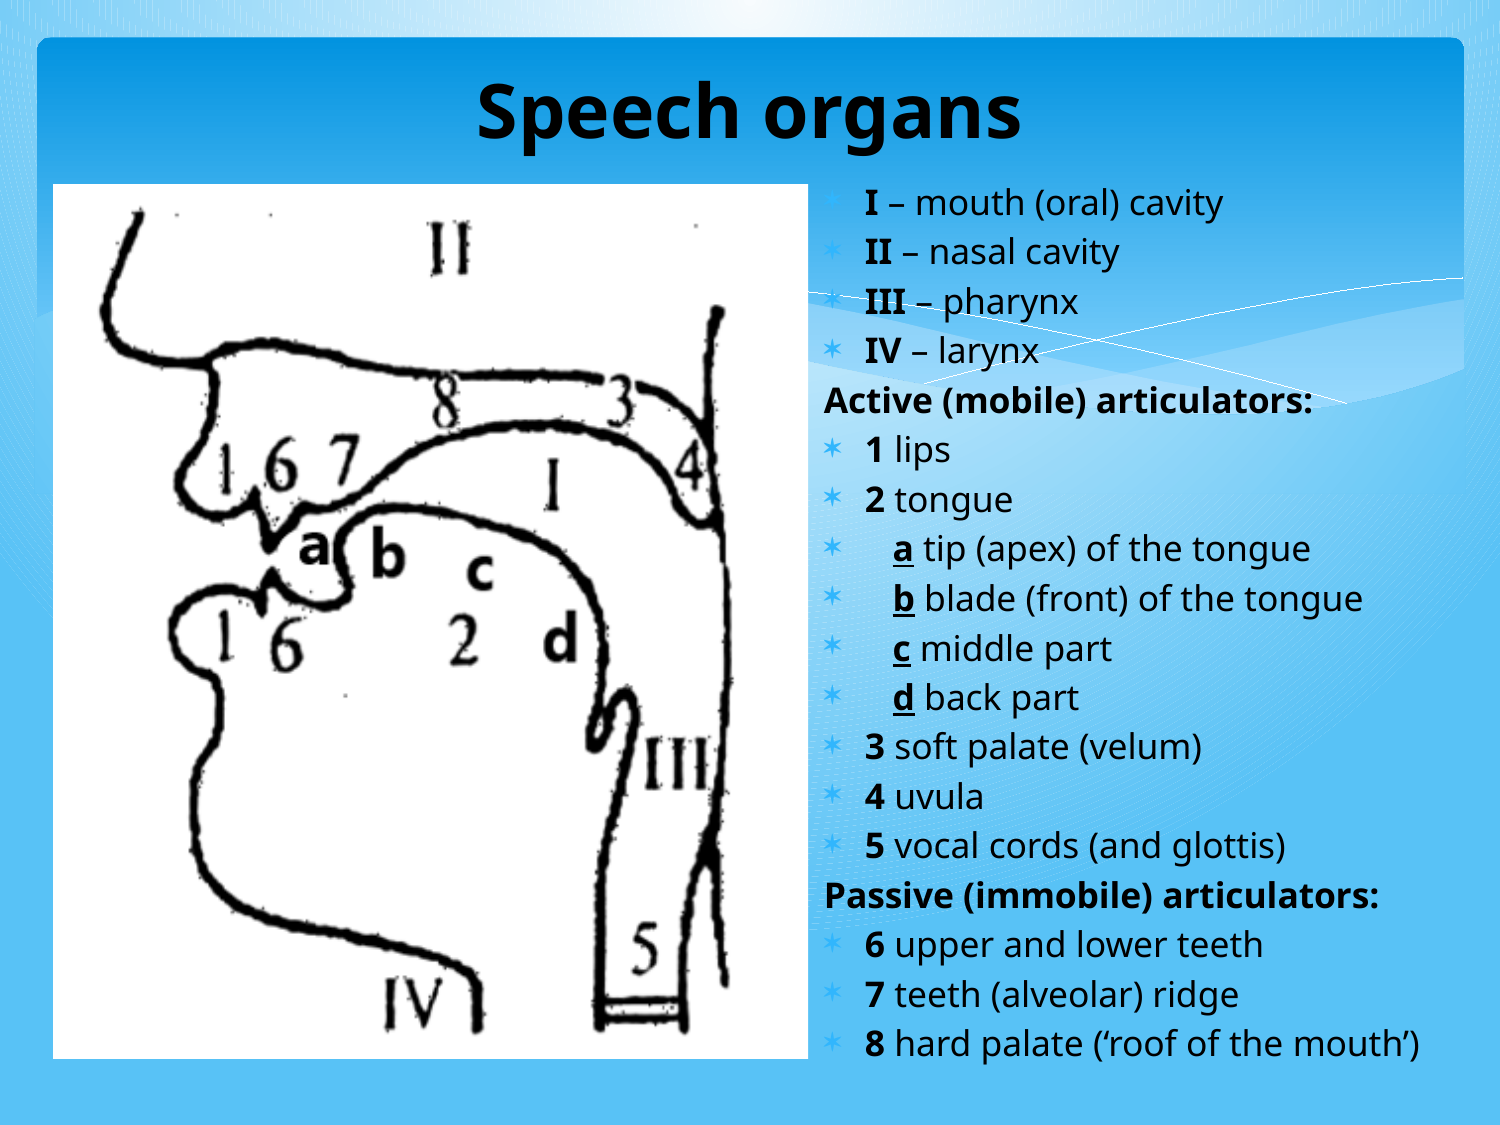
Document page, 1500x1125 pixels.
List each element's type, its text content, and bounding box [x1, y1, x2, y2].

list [52, 184, 809, 1059]
title Speech organs [75, 55, 1425, 161]
list I – mouth (oral) cavity II – nasal cavity III – pharynx IV – larynx Active (mobile) articulators: 1 lips 2 tongue а tip (apex) of the tongue b blade (front) of the tongue c middle part d back part 3 soft palate (velum) 4 uvula 5 vocal cords (and glottis) Passive (immobile) articulators: 6 upper and lower teeth 7 teeth (alveolar) ridge 8 hard palate (‘roof of the mouth’) [809, 172, 1447, 1083]
